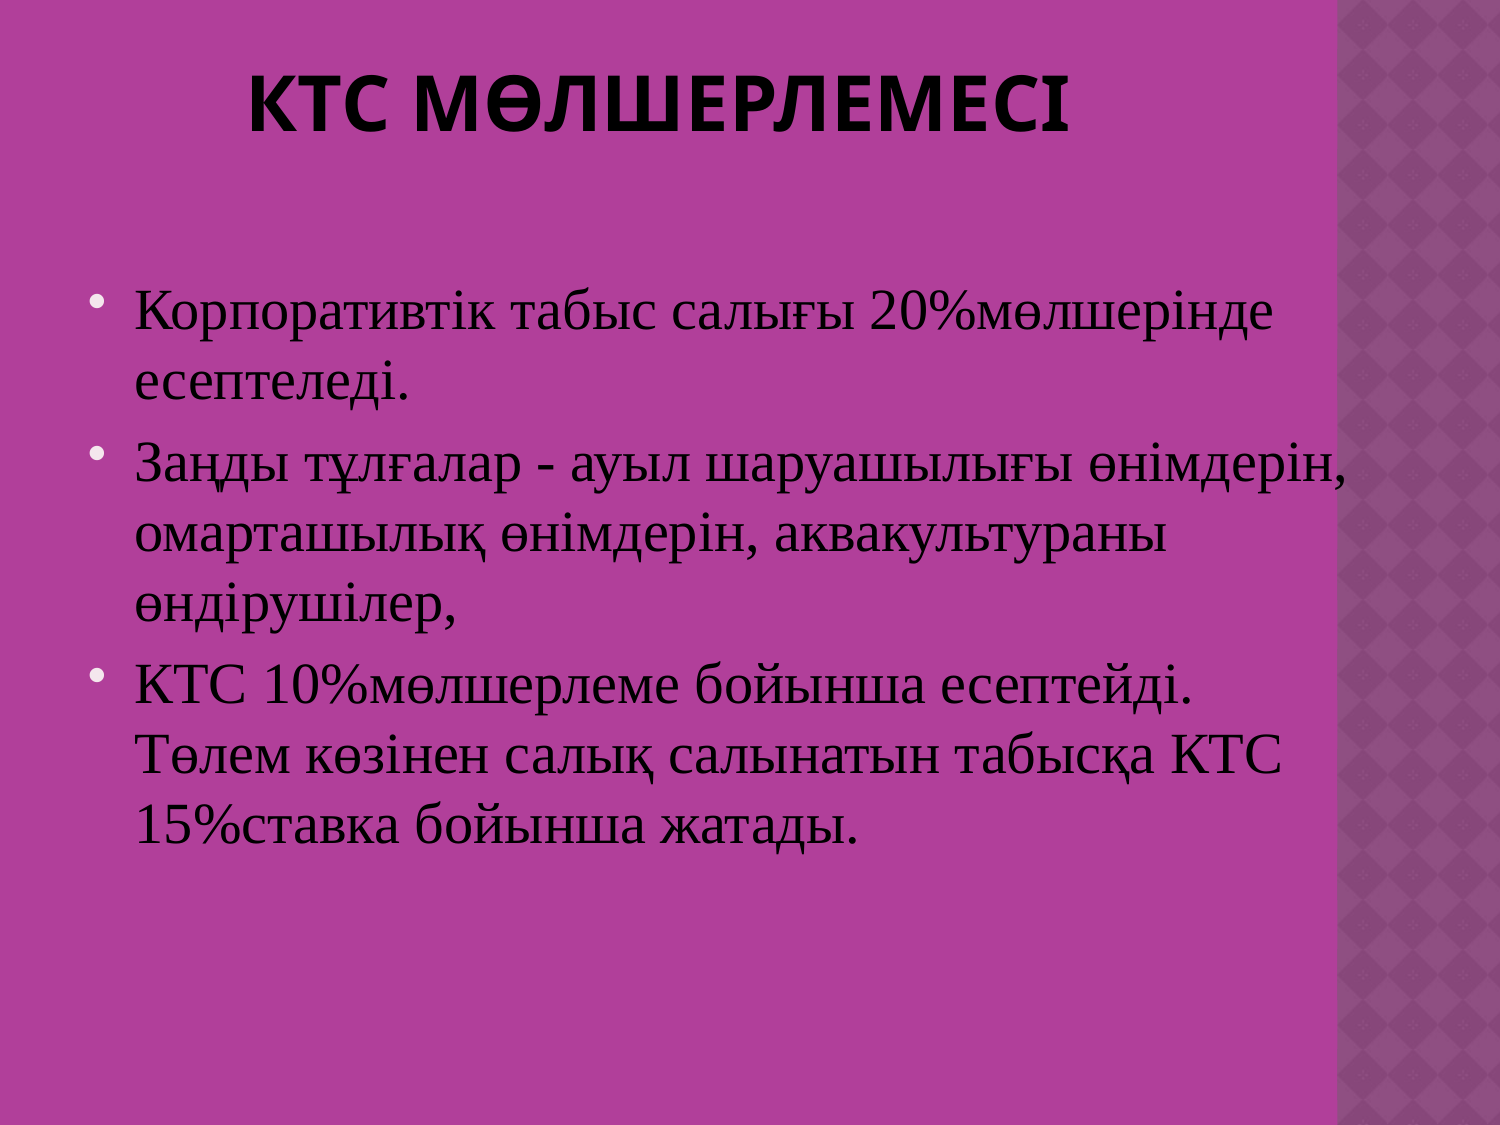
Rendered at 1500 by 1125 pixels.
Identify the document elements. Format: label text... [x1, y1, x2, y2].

title КТС мөлшерлемесі [75, 52, 1263, 240]
list Корпоративтік табыс салығы 20%мөлшерінде есептеледі. Заңды тұлғалар - ауыл шаруашылығы өнімдерін, омарташылық өнімдерін, аквакультураны өндірушілер, КТС 10%мөлшерлеме бойынша есептейді. Төлем көзінен салық салынатын табысқа КТС 15%ставка бойынша жатады. [75, 264, 1376, 1059]
